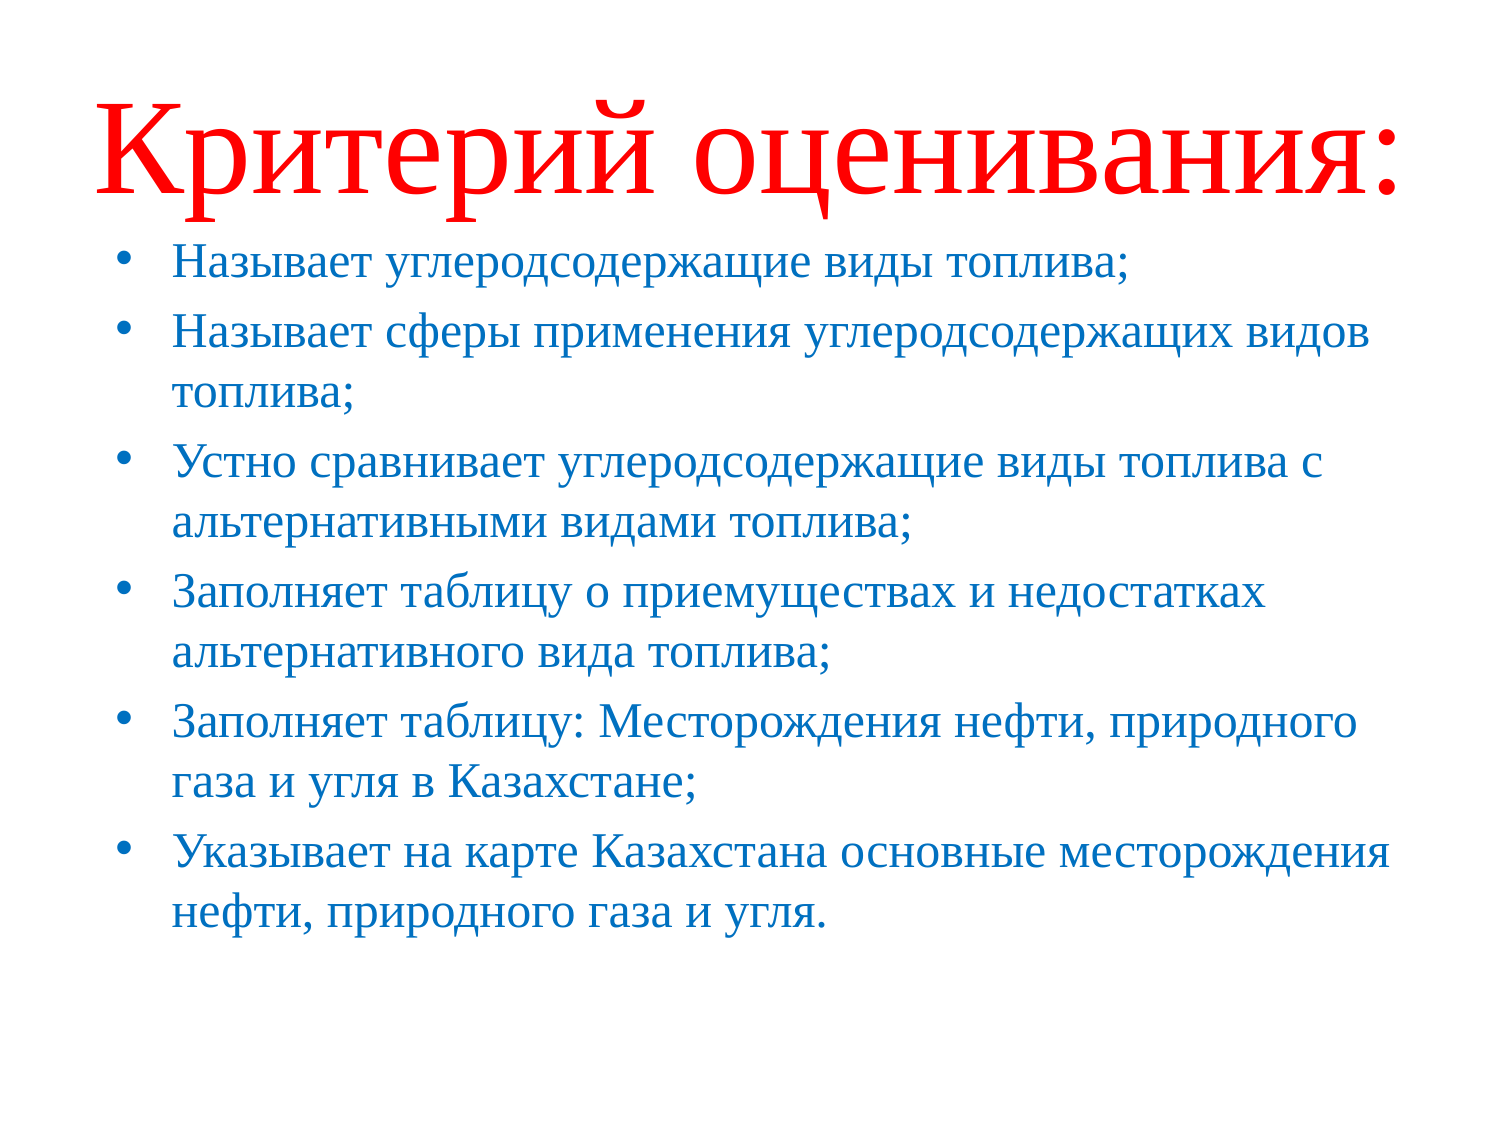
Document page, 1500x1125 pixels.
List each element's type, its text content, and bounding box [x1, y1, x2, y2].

title Критерий оценивания: [75, 45, 1425, 233]
list Называет углеродсодержащие виды топлива; Называет сферы применения углеродсодержащих видов топлива; Устно сравнивает углеродсодержащие виды топлива с альтернативными видами топлива; Заполняет таблицу о приемуществах и недостатках альтернативного вида топлива; Заполняет таблицу: Месторождения нефти, природного газа и угля в Казахстане; Указывает на карте Казахстана основные месторождения нефти, природного газа и угля. [100, 219, 1451, 1066]
